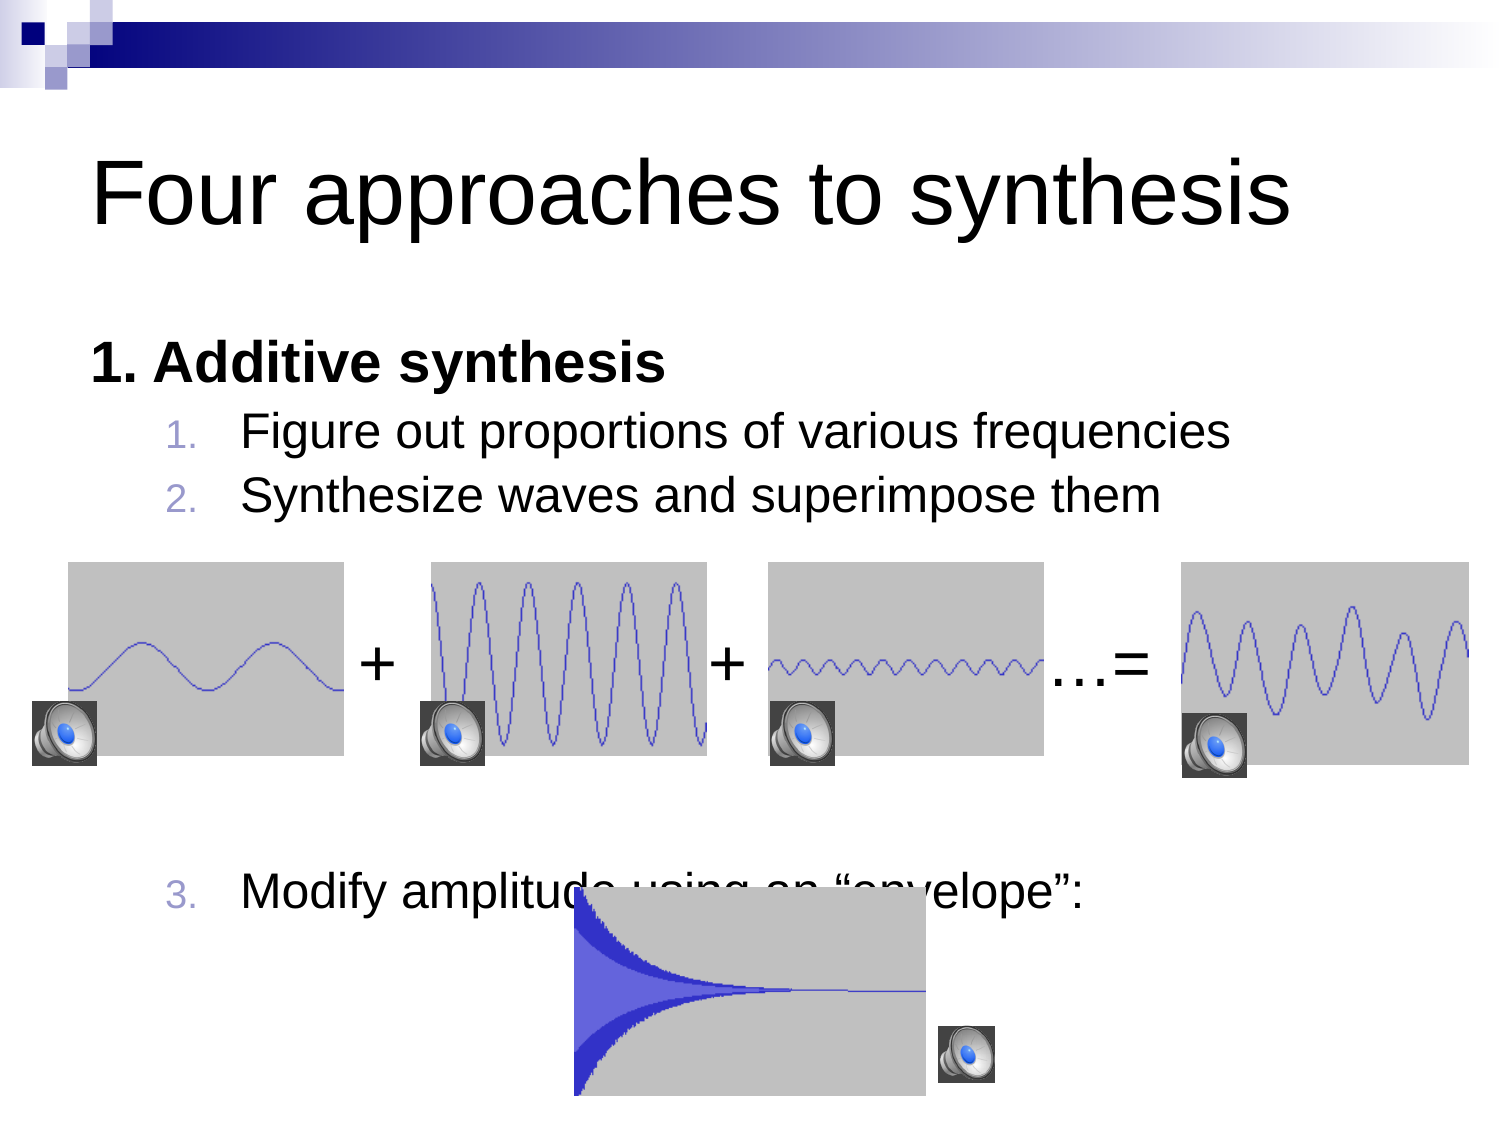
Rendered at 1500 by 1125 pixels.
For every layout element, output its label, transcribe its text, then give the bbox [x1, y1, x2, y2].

picture [574, 887, 926, 1096]
list 1. Additive synthesis Figure out proportions of various frequencies Synthesize waves and superimpose them Modify amplitude using an “envelope”: [75, 788, 1425, 963]
title Four approaches to synthesis [75, 75, 1425, 300]
picture [937, 1024, 997, 1085]
list 1. Additive synthesis Figure out proportions of various frequencies Synthesize waves and superimpose them Modify amplitude using an “envelope”: [75, 324, 1425, 560]
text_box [30, 562, 1469, 780]
